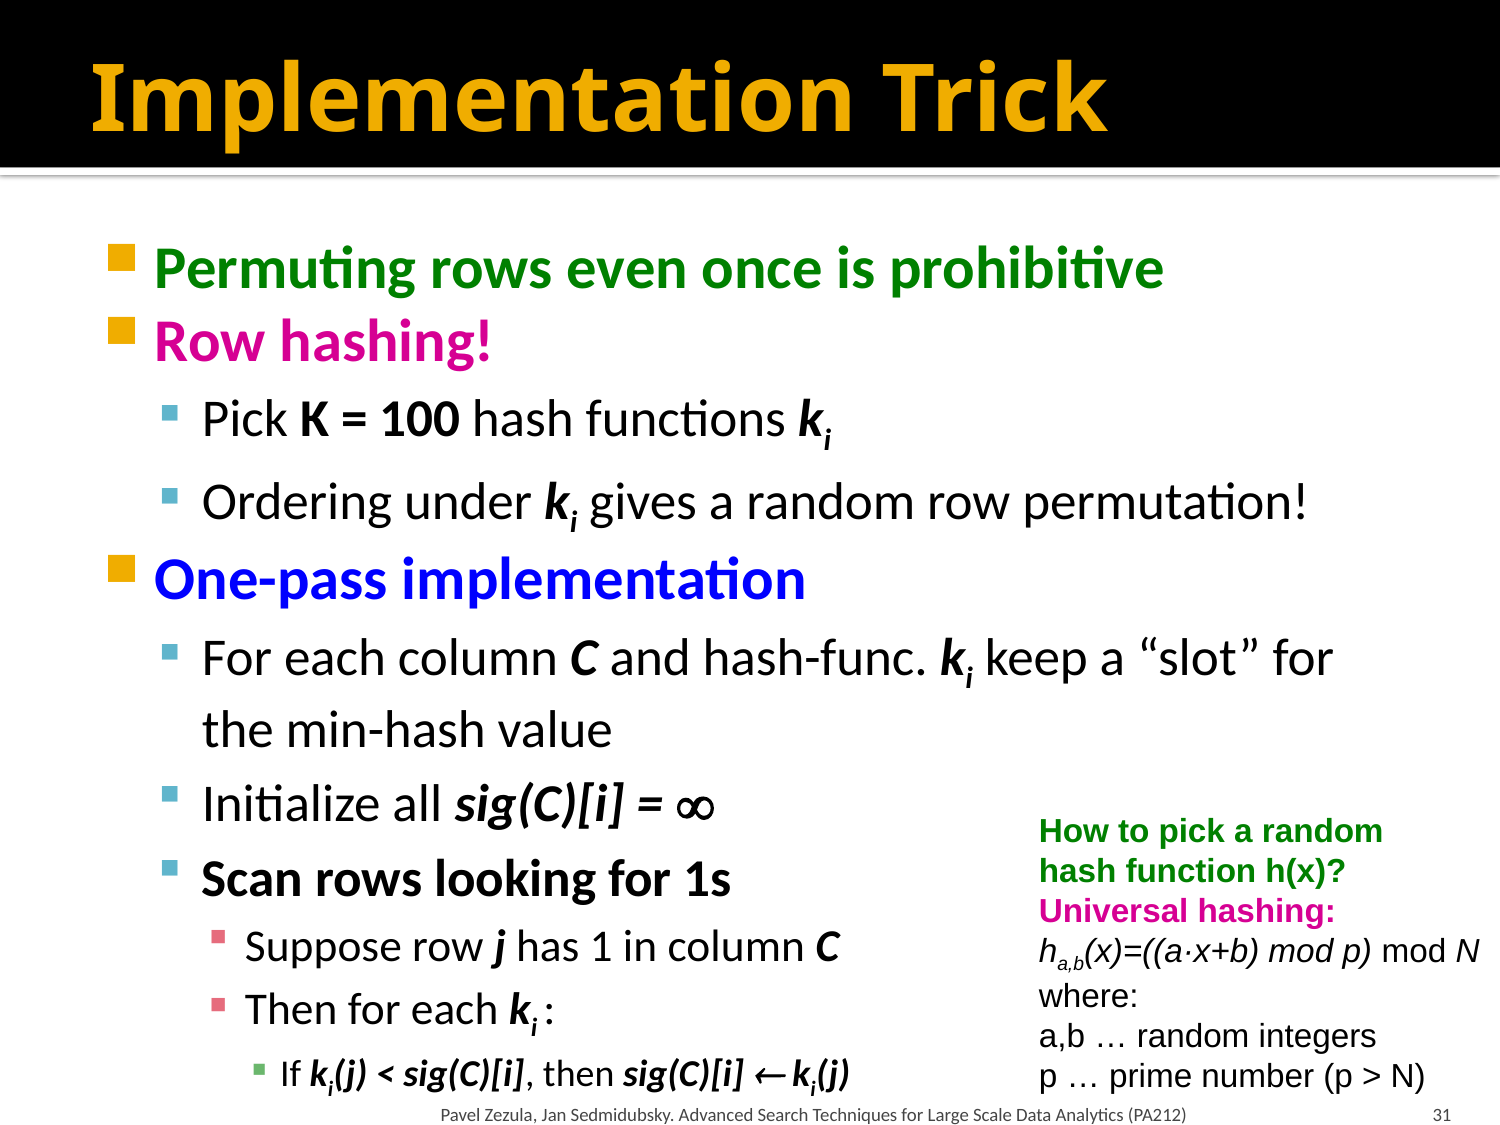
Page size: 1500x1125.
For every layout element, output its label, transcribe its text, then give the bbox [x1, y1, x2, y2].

text_box How to pick a random hash function h(x)? Universal hashing: ha,b(x)=((a·x+b) mod p) mod N where: a,b … random integers p … prime number (p > N) [1024, 802, 1495, 1102]
slide_number 31 [1345, 1080, 1467, 1125]
footer Pavel Zezula, Jan Sedmidubsky. Advanced Search Techniques for Large Scale Data Analytics (PA212) [433, 1080, 1337, 1125]
title Implementation Trick [75, 12, 1425, 175]
list Permuting rows even once is prohibitive Row hashing! Pick K = 100 hash functions ki Ordering under ki gives a random row permutation! One-pass implementation For each column C and hash-func. ki keep a “slot” for the min-hash value Initialize all sig(C)[i] =  Scan rows looking for 1s Suppose row j has 1 in column C Then for each ki : If ki(j) < sig(C)[i], then sig(C)[i]  ki(j) [75, 212, 1425, 1113]
